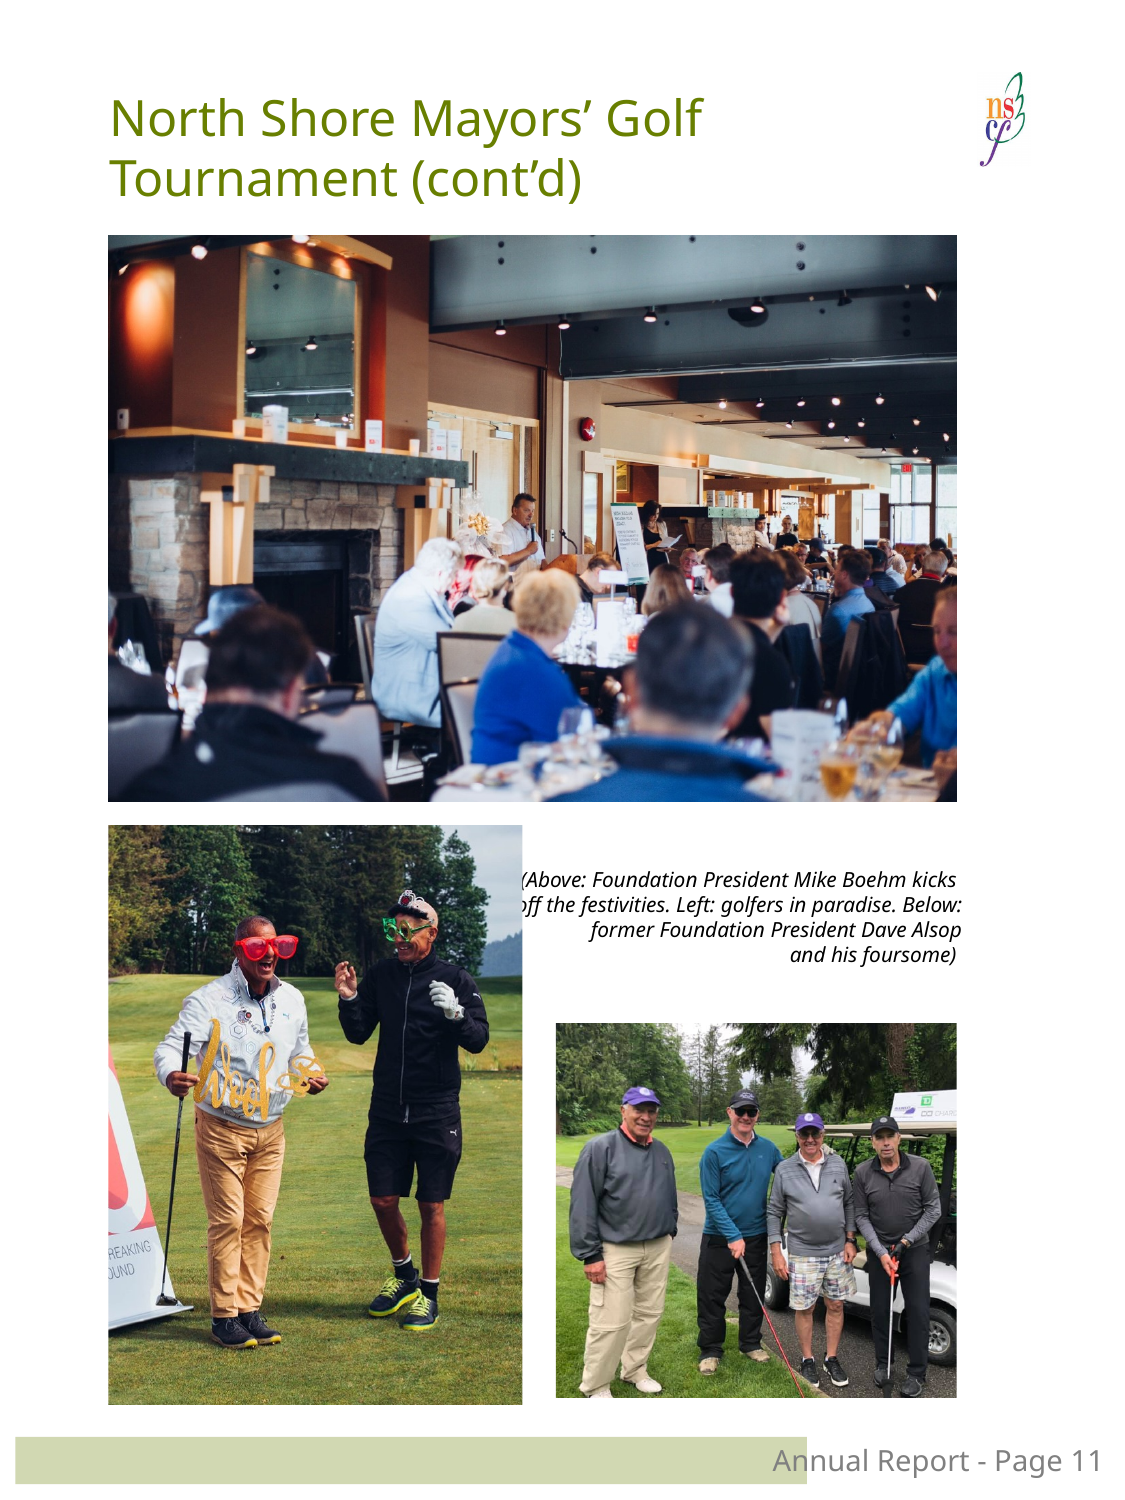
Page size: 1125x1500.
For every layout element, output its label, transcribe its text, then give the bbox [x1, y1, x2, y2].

text_box North Shore Mayors’ Golf Tournament (cont’d) (Above: Foundation President Mike Boehm kicks off the festivities. Left: golfers in paradise. Below: former Foundation President Dave Alsop and his foursome) [94, 79, 978, 1405]
text_box [143, 1428, 586, 1492]
picture [108, 235, 957, 802]
picture [977, 72, 1031, 167]
text_box [586, 1436, 739, 1485]
picture [108, 825, 523, 1405]
picture [555, 1023, 957, 1399]
slide_number Annual Report - Page 11 [739, 1422, 1120, 1500]
text_box [14, 1436, 143, 1485]
